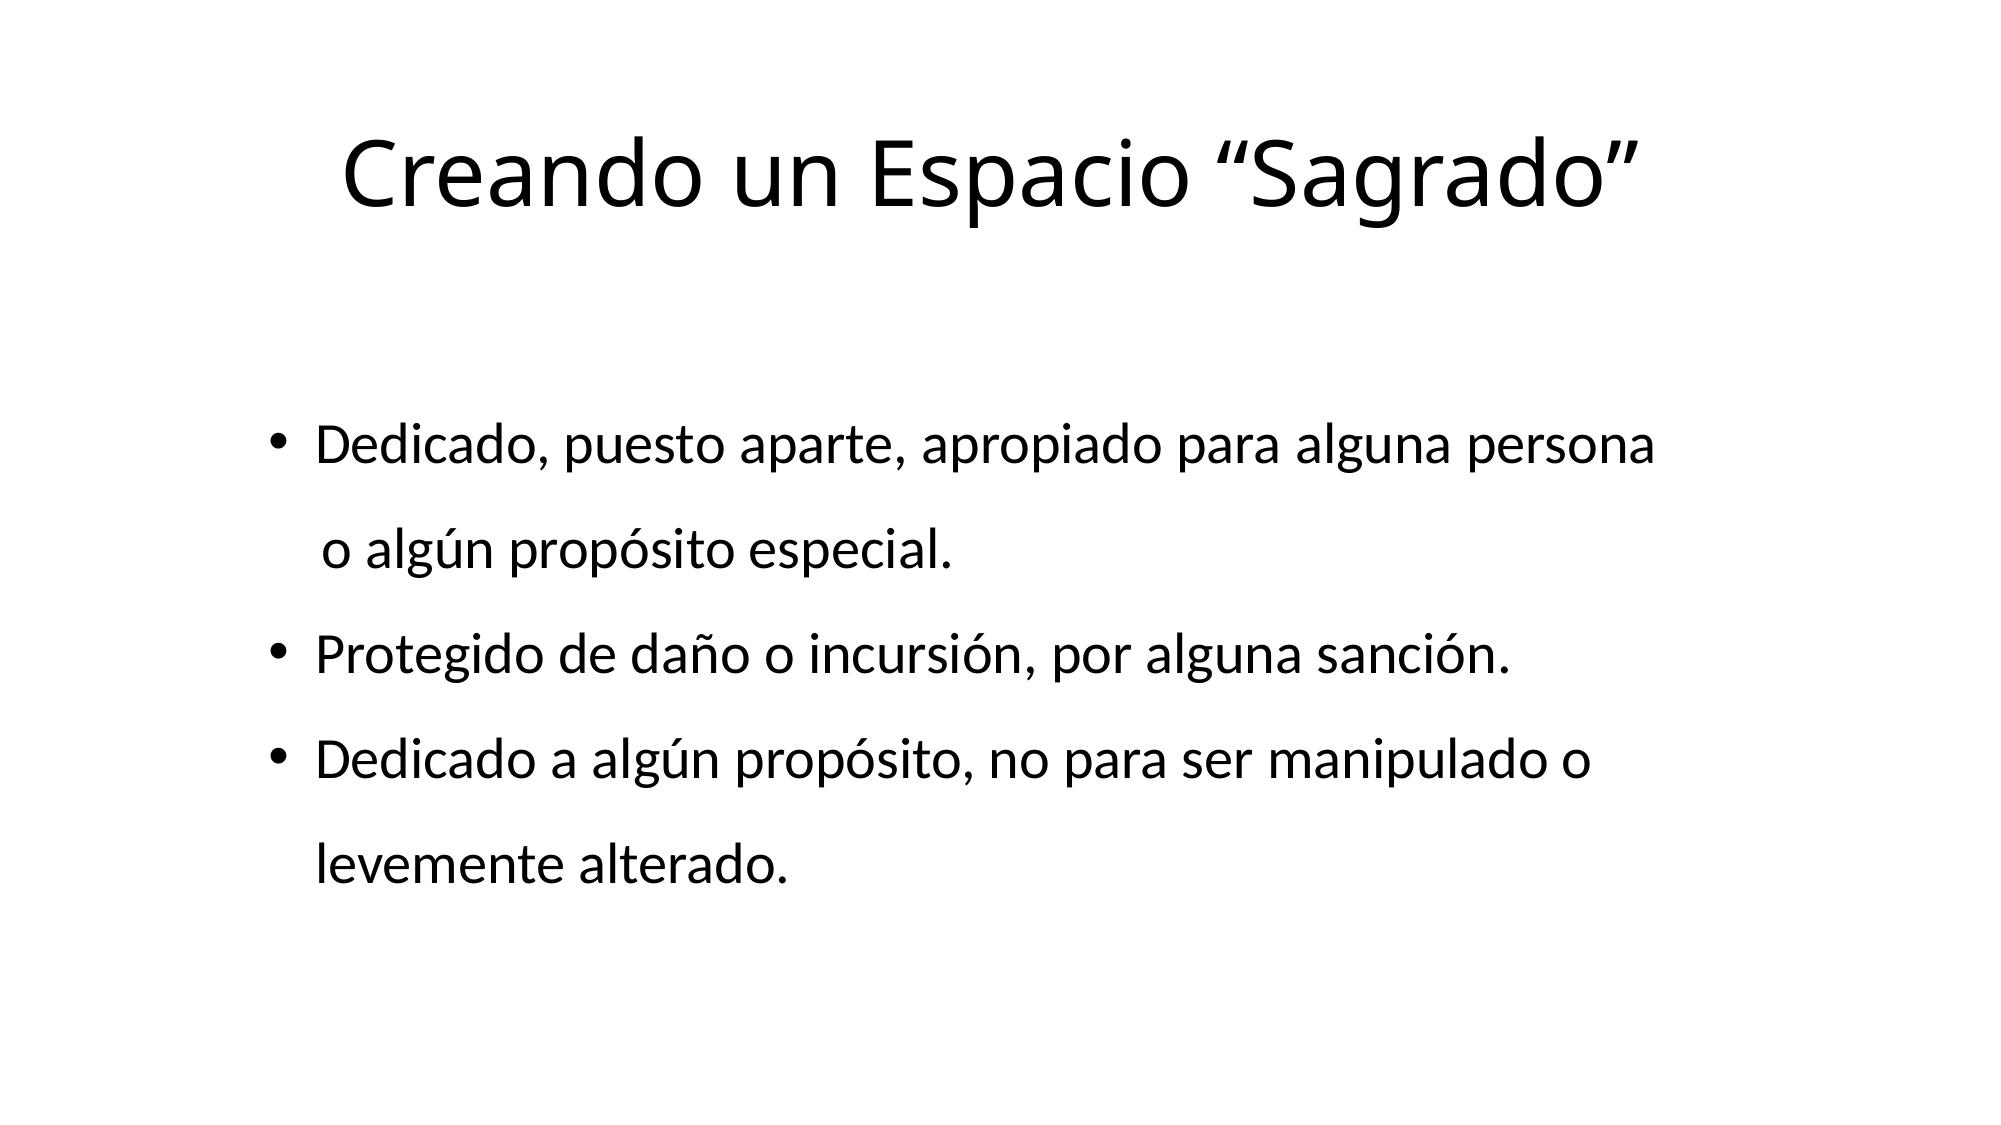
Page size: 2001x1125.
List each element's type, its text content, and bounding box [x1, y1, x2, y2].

text_box Dedicado, puesto aparte, apropiado para alguna persona o algún propósito especial. Protegido de daño o incursión, por alguna sanción. Dedicado a algún propósito, no para ser manipulado o levemente alterado. [253, 362, 1747, 903]
title Creando un Espacio “Sagrado” [128, 97, 1854, 256]
